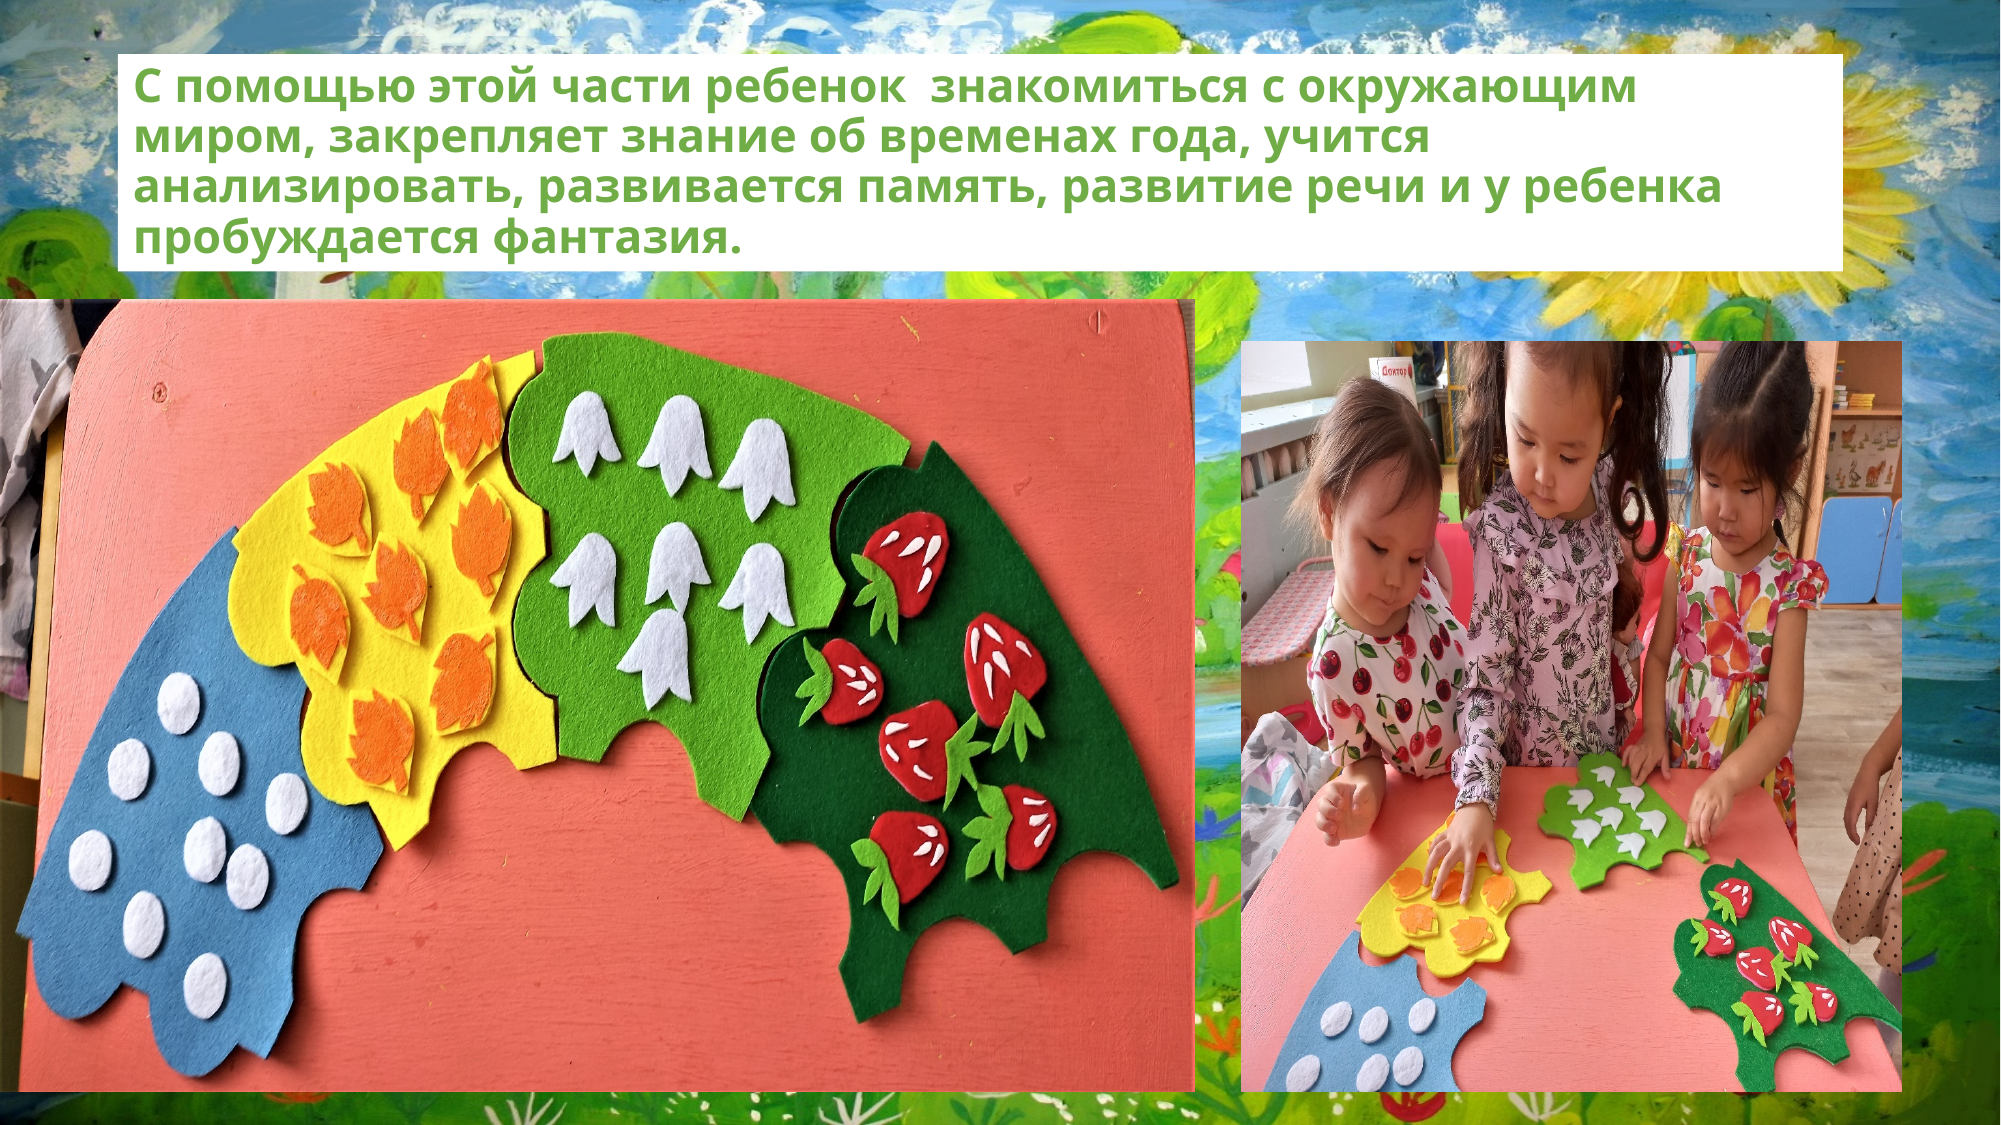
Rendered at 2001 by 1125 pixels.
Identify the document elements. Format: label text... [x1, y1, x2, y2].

title С помощью этой части ребенок знакомиться с окружающим миром, закрепляет знание об временах года, учится анализировать, развивается память, развитие речи и у ребенка пробуждается фантазия. [117, 54, 1843, 272]
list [0, 299, 1195, 1092]
picture [0, 0, 2001, 1125]
